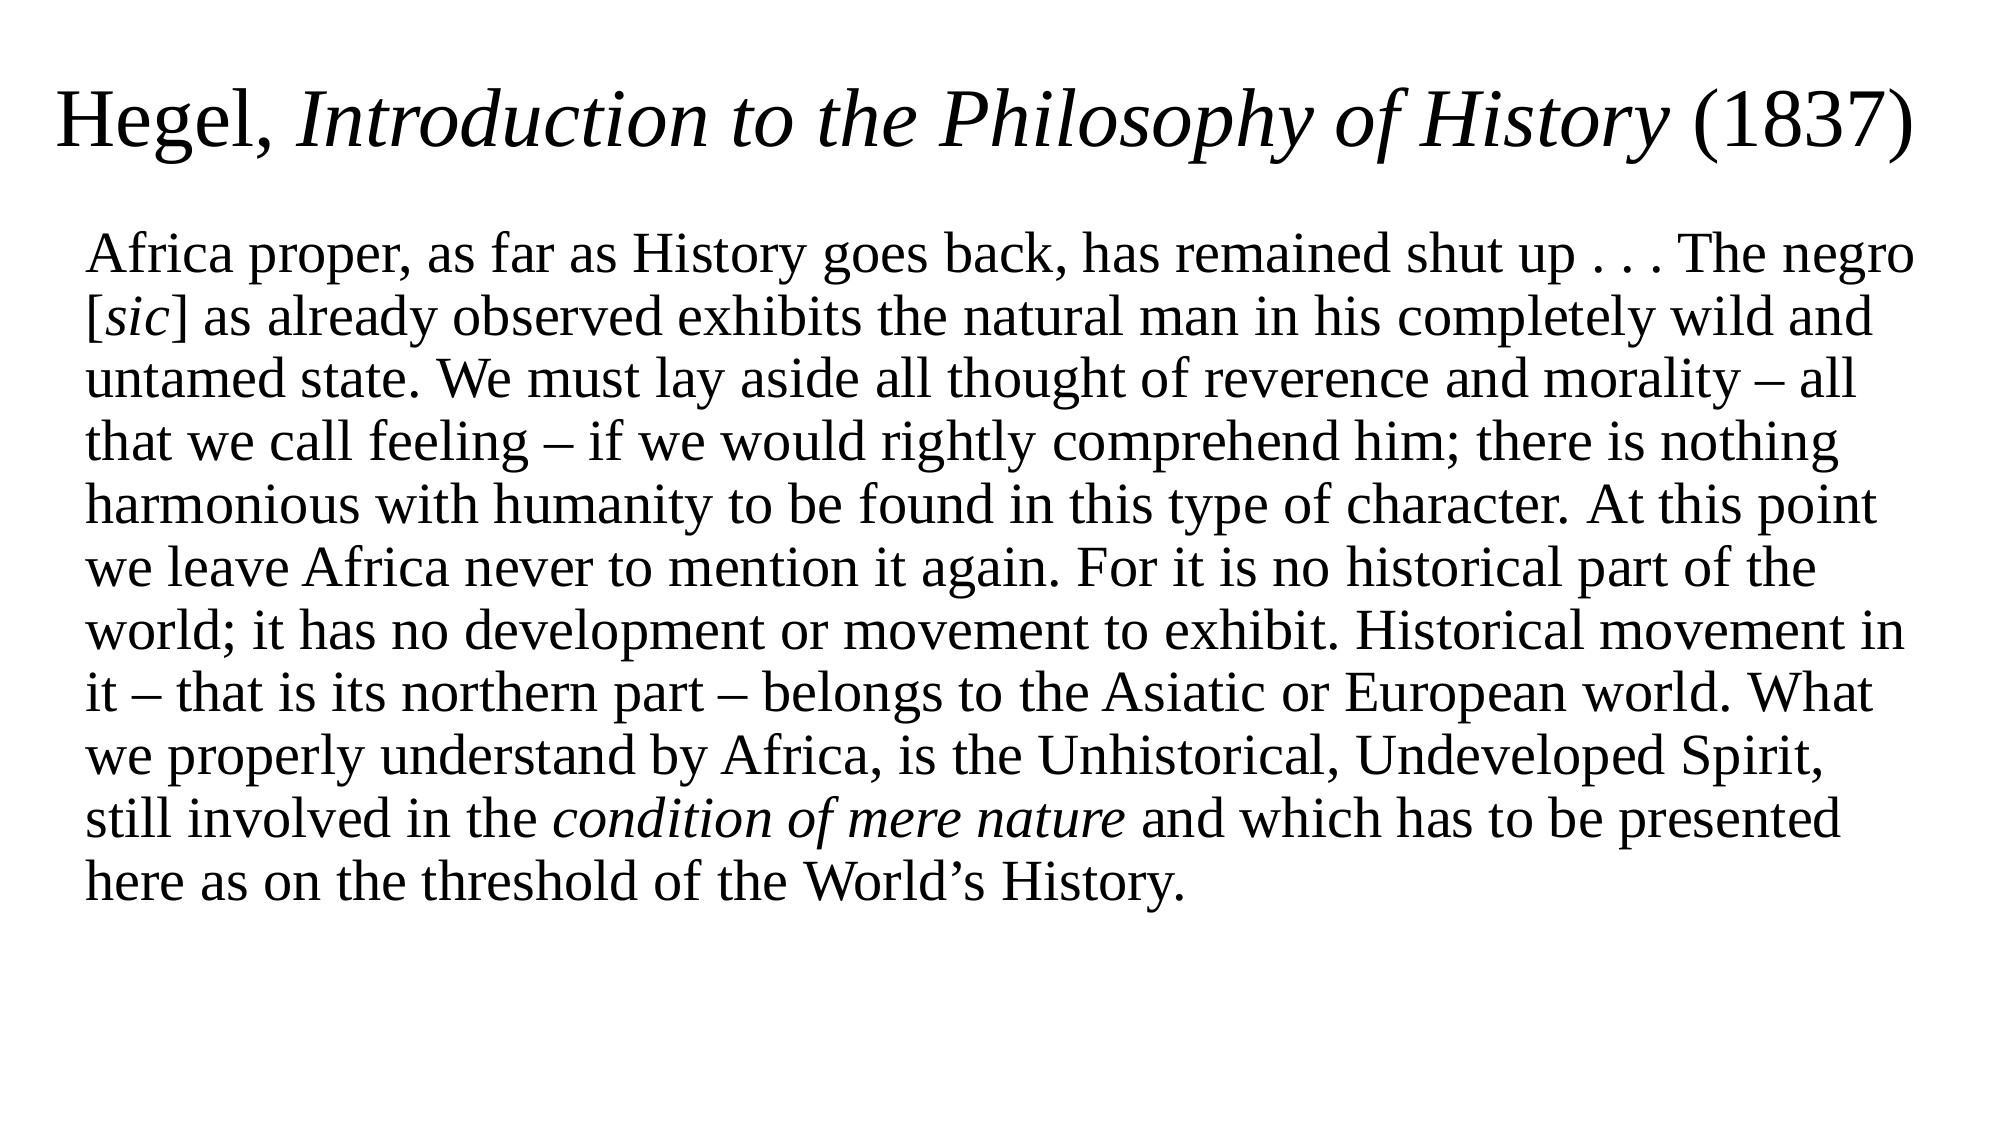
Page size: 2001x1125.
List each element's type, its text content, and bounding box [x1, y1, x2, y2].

title Hegel, Introduction to the Philosophy of History (1837) [40, 59, 1942, 180]
list Africa proper, as far as History goes back, has remained shut up . . . The negro [sic] as already observed exhibits the natural man in his completely wild and untamed state. We must lay aside all thought of reverence and morality – all that we call feeling – if we would rightly comprehend him; there is nothing harmonious with humanity to be found in this type of character. At this point we leave Africa never to mention it again. For it is no historical part of the world; it has no development or movement to exhibit. Historical movement in it – that is its northern part – belongs to the Asiatic or European world. What we properly understand by Africa, is the Unhistorical, Undeveloped Spirit, still involved in the condition of mere nature and which has to be presented here as on the threshold of the World’s History. [70, 214, 1942, 1080]
